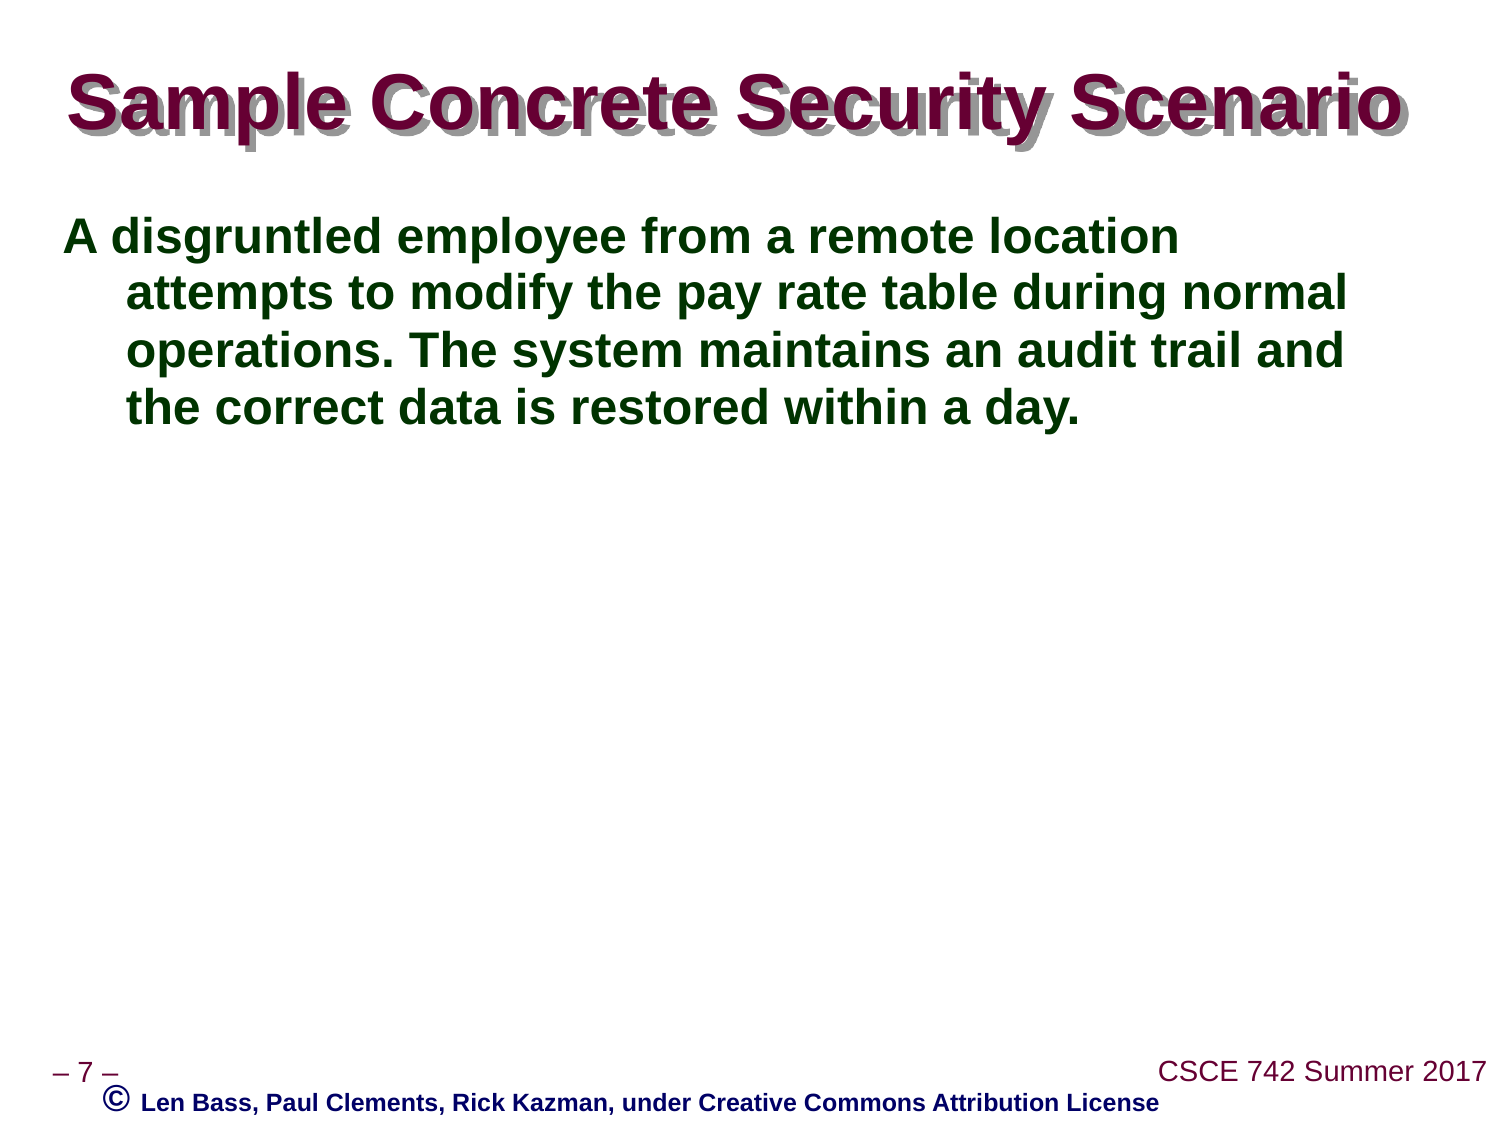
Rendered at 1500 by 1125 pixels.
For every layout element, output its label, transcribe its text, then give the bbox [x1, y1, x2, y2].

title Sample Concrete Security Scenario [66, 40, 1497, 169]
list A disgruntled employee from a remote location attempts to modify the pay rate table during normal operations. The system maintains an audit trail and the correct data is restored within a day. [47, 199, 1411, 1058]
footer © Len Bass, Paul Clements, Rick Kazman, under Creative Commons Attribution License [87, 1066, 1188, 1113]
